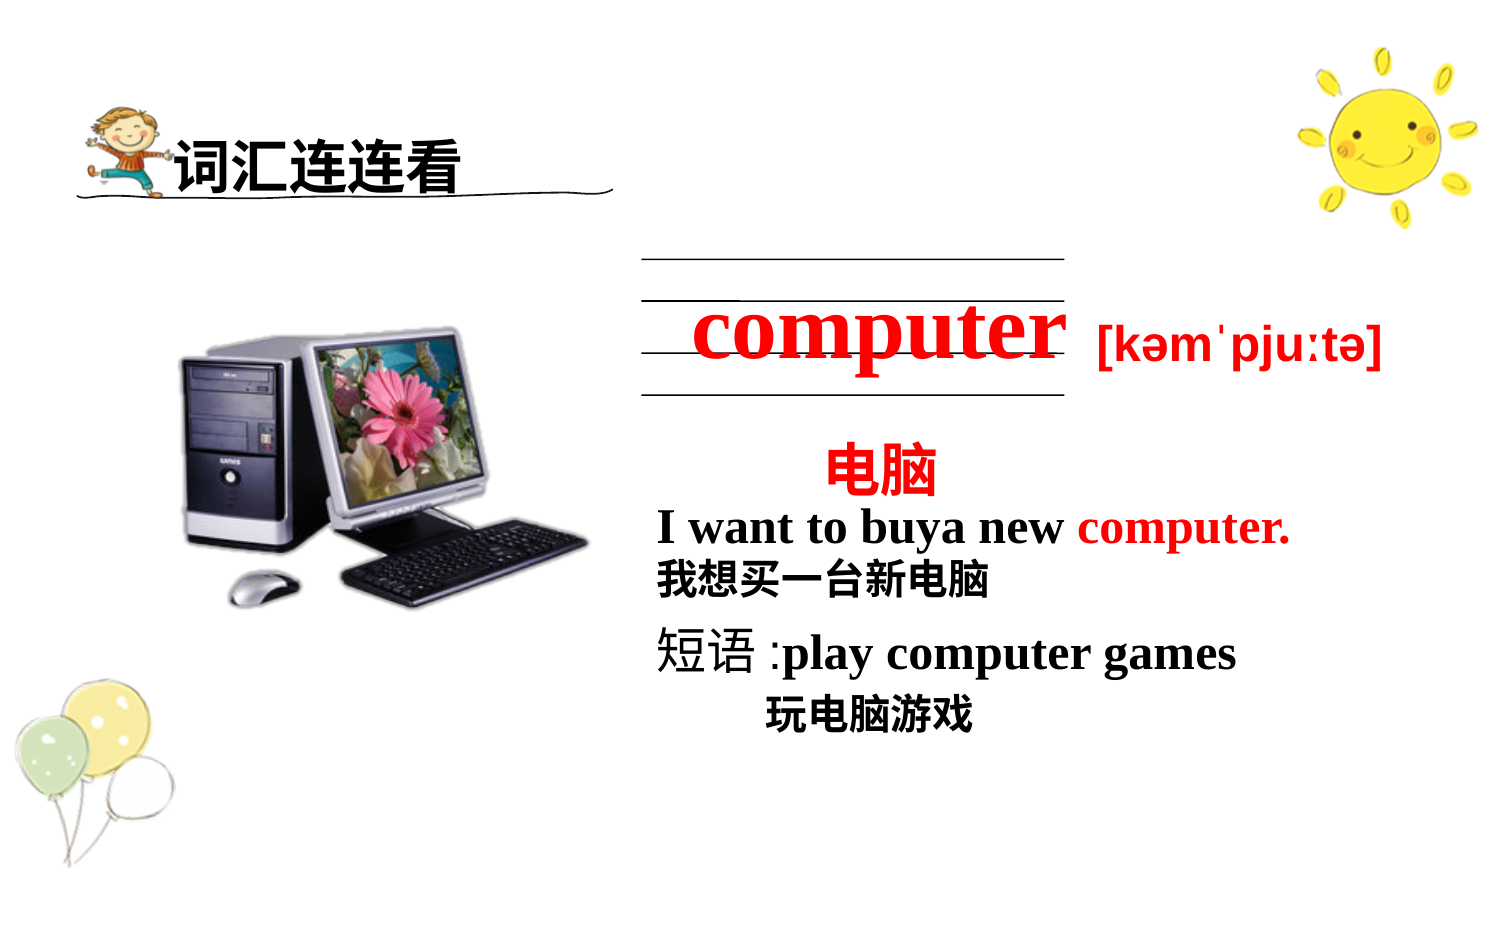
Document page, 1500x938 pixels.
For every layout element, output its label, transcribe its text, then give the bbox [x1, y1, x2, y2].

picture [0, 657, 200, 887]
picture [1246, 36, 1500, 241]
text_box [kəmˈpjuːtə] [1105, 304, 1499, 380]
text_box I want to buya new computer. 我想买一台新电脑 [641, 485, 1356, 611]
text_box 短语:play computer games 玩电脑游戏 [641, 611, 1336, 747]
text_box 电脑 [807, 426, 991, 511]
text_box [76, 124, 646, 207]
picture [76, 103, 178, 201]
picture [177, 325, 592, 612]
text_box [641, 259, 1105, 396]
